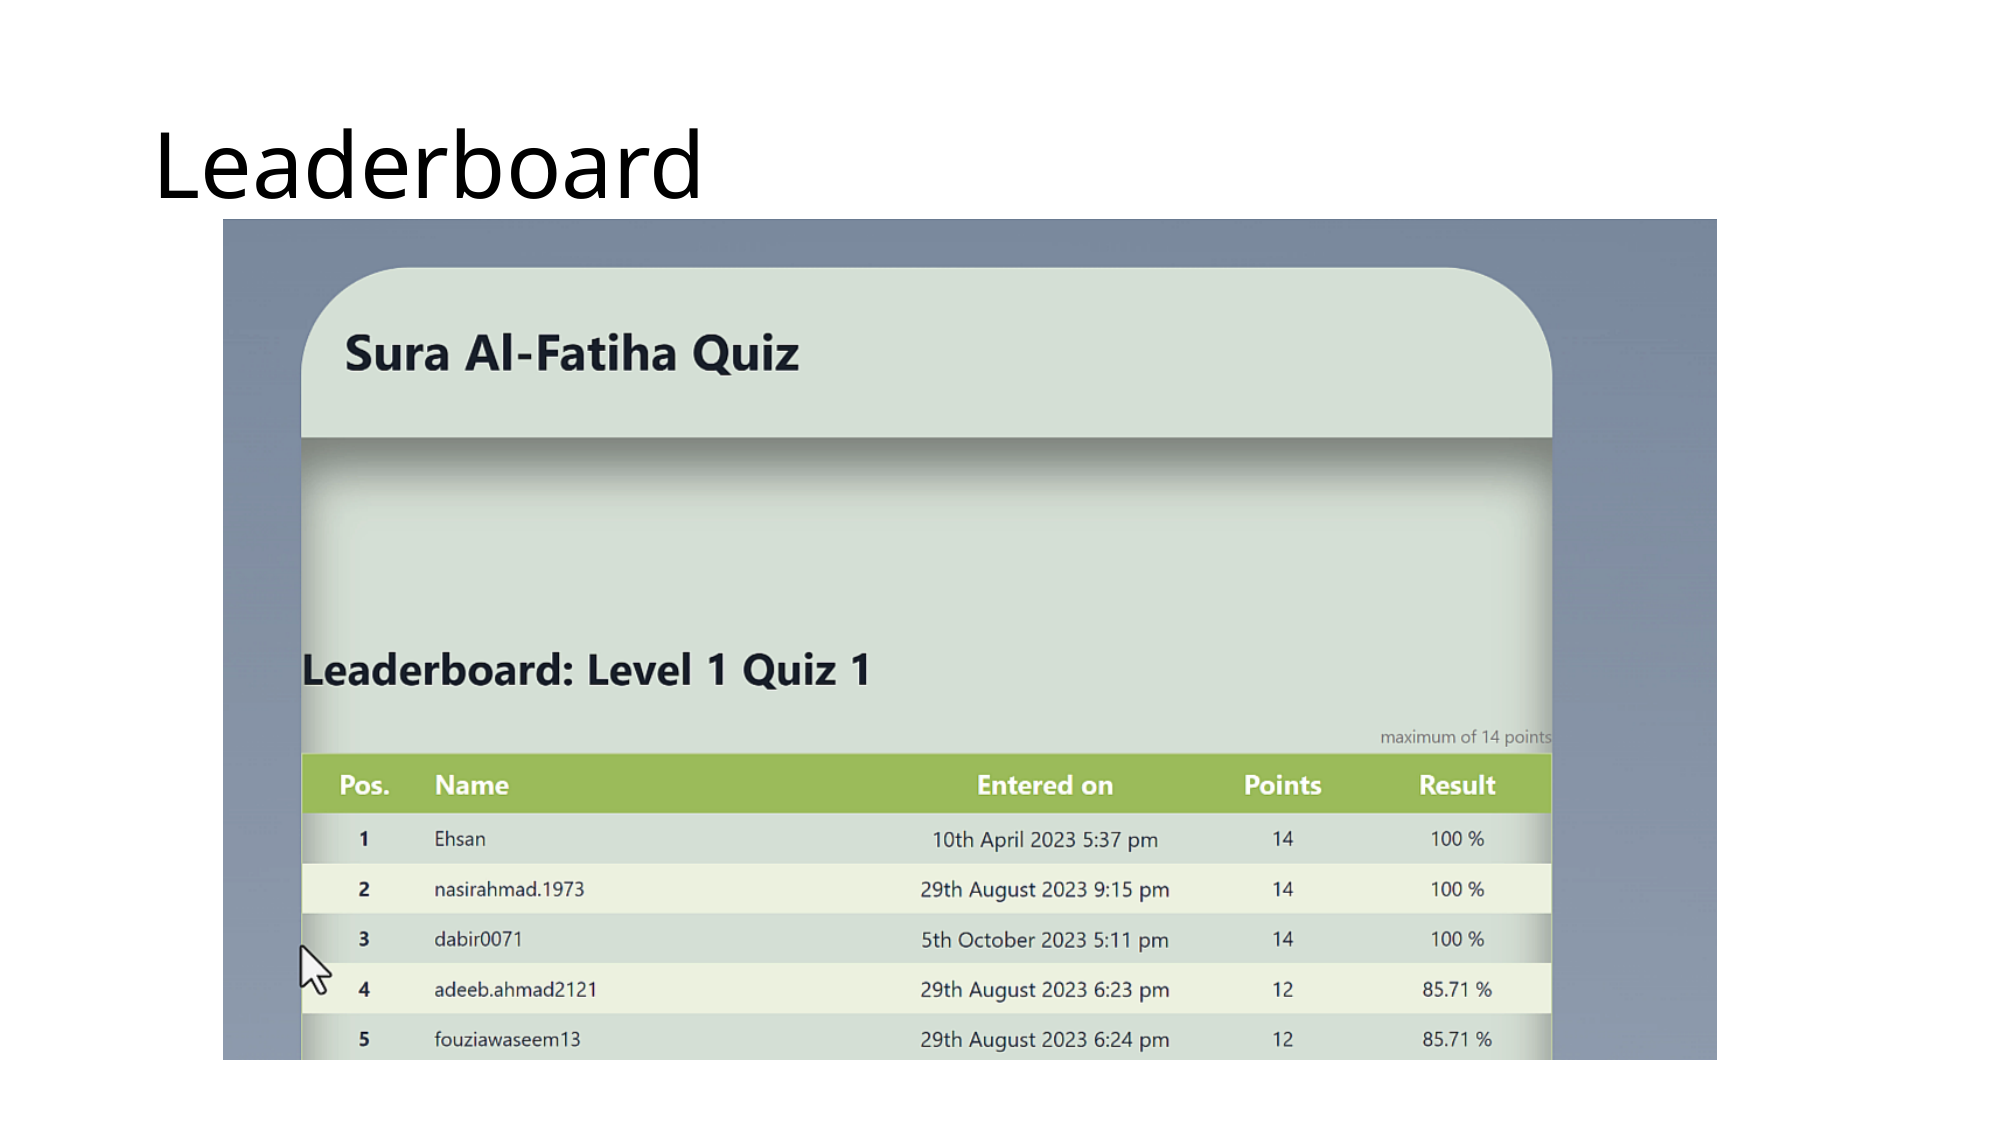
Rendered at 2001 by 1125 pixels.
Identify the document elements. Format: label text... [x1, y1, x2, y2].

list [223, 219, 1717, 1060]
title Leaderboard [137, 59, 1863, 278]
